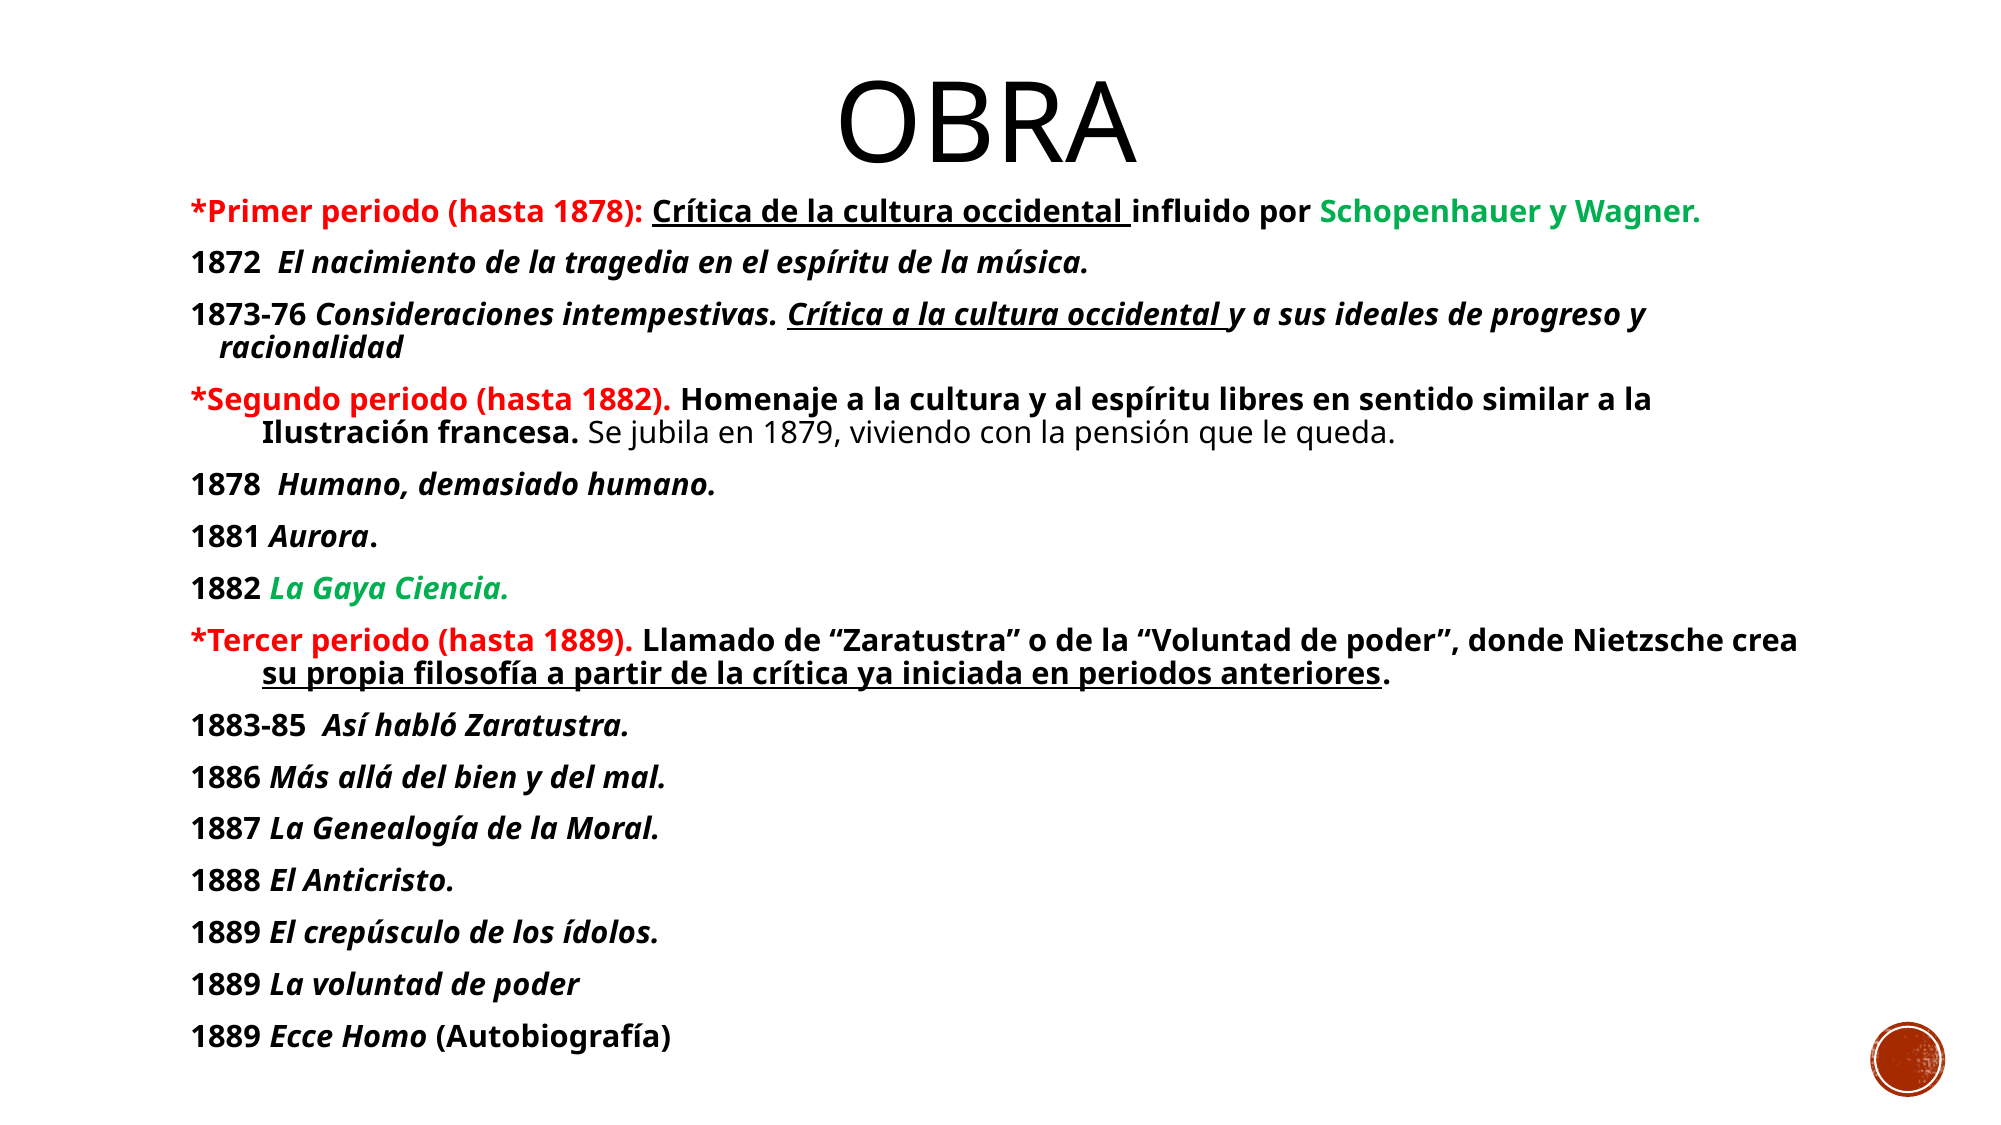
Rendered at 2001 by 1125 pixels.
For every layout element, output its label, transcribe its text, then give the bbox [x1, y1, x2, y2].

title Obra [175, 39, 1826, 125]
list *Primer periodo (hasta 1878): Crítica de la cultura occidental influido por Schopenhauer y Wagner. 1872 El nacimiento de la tragedia en el espíritu de la música. 1873-76 Consideraciones intempestivas. Crítica a la cultura occidental y a sus ideales de progreso y racionalidad *Segundo periodo (hasta 1882). Homenaje a la cultura y al espíritu libres en sentido similar a la Ilustración francesa. Se jubila en 1879, viviendo con la pensión que le queda. 1878 Humano, demasiado humano. 1881 Aurora. 1882 La Gaya Ciencia. *Tercer periodo (hasta 1889). Llamado de “Zaratustra” o de la “Voluntad de poder”, donde Nietzsche crea su propia filosofía a partir de la crítica ya iniciada en periodos anteriores. 1883-85 Así habló Zaratustra. 1886 Más allá del bien y del mal. 1887 La Genealogía de la Moral. 1888 El Anticristo. 1889 El crepúsculo de los ídolos. 1889 La voluntad de poder 1889 Ecce Homo (Autobiografía) [175, 125, 1826, 1065]
